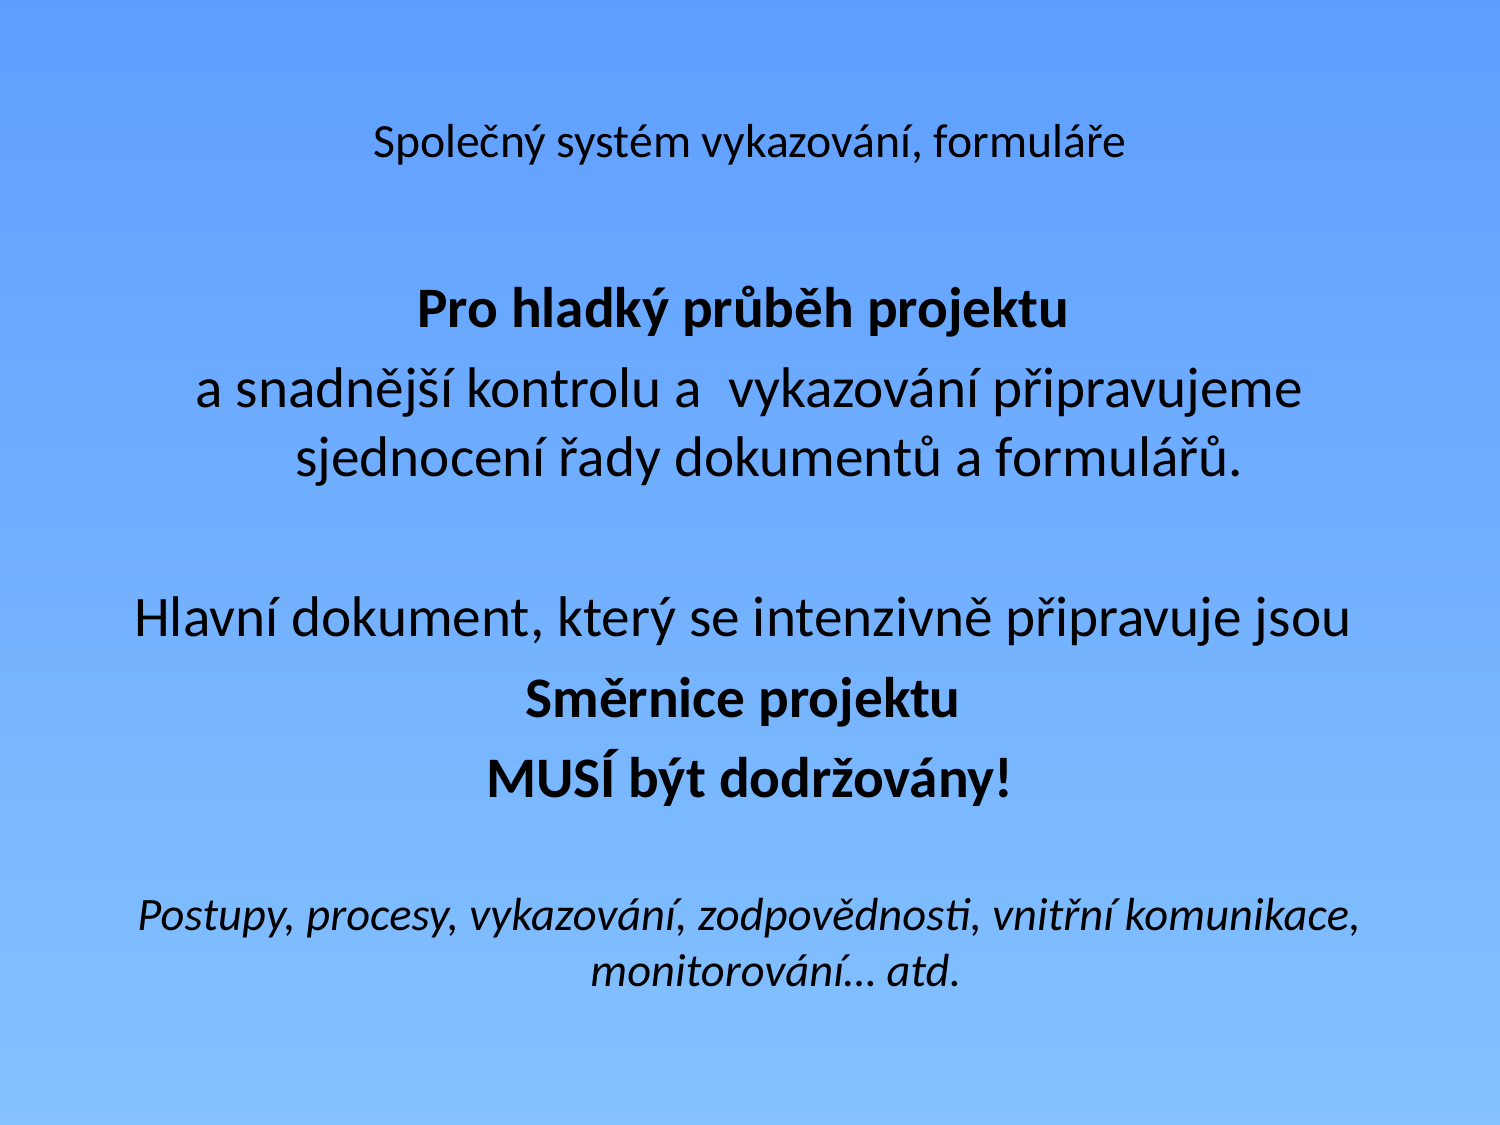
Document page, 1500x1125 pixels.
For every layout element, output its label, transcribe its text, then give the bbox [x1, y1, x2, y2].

title Společný systém vykazování, formuláře [75, 45, 1425, 233]
list Pro hladký průběh projektu a snadnější kontrolu a vykazování připravujeme sjednocení řady dokumentů a formulářů. Hlavní dokument, který se intenzivně připravuje jsou Směrnice projektu MUSÍ být dodržovány! Postupy, procesy, vykazování, zodpovědnosti, vnitřní komunikace, monitorování… atd. [75, 262, 1425, 1005]
